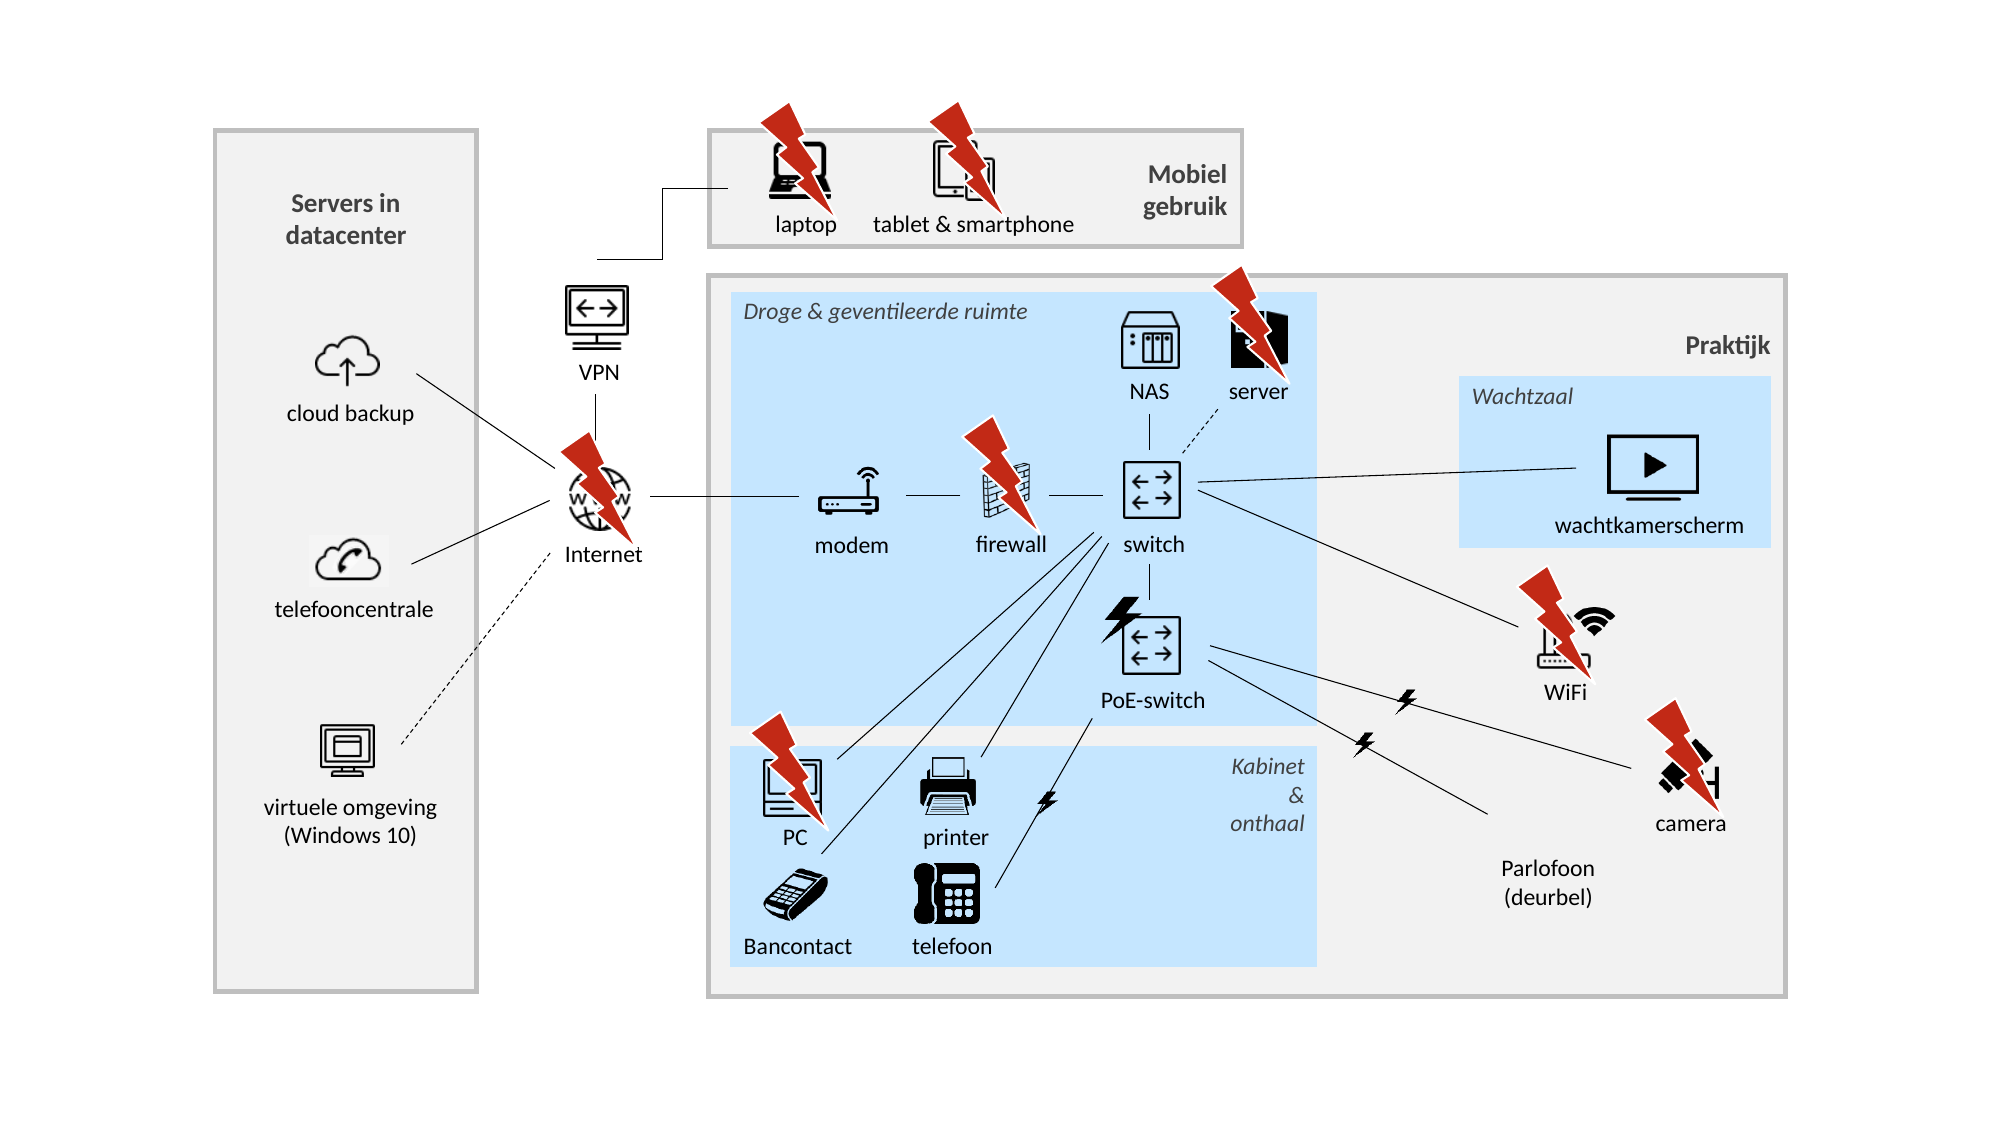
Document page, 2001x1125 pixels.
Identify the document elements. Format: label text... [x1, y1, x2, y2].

text_box [985, 197, 1007, 220]
text_box PC [768, 817, 823, 858]
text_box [980, 543, 1108, 758]
picture [565, 285, 629, 350]
picture [568, 467, 632, 531]
text_box Mobiel gebruik [709, 129, 1243, 248]
picture [1347, 728, 1380, 762]
picture [1029, 787, 1063, 821]
picture [914, 863, 980, 924]
picture [315, 330, 380, 394]
text_box switch [1108, 521, 1197, 565]
text_box [812, 817, 821, 825]
text_box cloud backup [272, 389, 416, 434]
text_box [1197, 468, 1577, 483]
text_box [1271, 368, 1290, 384]
picture [769, 137, 831, 199]
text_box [1210, 645, 1632, 769]
text_box [558, 430, 606, 467]
text_box [962, 415, 1009, 449]
picture [815, 457, 881, 523]
text_box server [1214, 368, 1304, 412]
text_box Internet [550, 531, 659, 575]
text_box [399, 553, 549, 747]
picture [1108, 589, 1181, 675]
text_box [597, 188, 729, 260]
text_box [309, 535, 389, 587]
text_box [616, 531, 638, 550]
picture [1607, 434, 1699, 501]
picture [965, 449, 1047, 531]
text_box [821, 536, 1102, 854]
text_box [1211, 264, 1258, 311]
text_box camera [1640, 826, 1742, 844]
text_box wachtkamerscherm [1540, 502, 1760, 546]
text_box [1182, 407, 1220, 454]
text_box tablet & smartphone [858, 201, 1090, 245]
text_box Bancontact [728, 923, 868, 967]
text_box [812, 199, 838, 221]
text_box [995, 718, 1093, 888]
text_box Parlofoon (deurbel) [1486, 845, 1610, 918]
text_box printer [908, 854, 995, 858]
text_box firewall [961, 521, 1036, 532]
text_box modem [799, 522, 905, 566]
text_box [758, 101, 806, 137]
text_box telefooncentrale [259, 586, 399, 630]
text_box laptop [760, 201, 853, 245]
text_box [1519, 565, 1564, 610]
text_box Wachtzaal [1456, 373, 1774, 552]
picture [933, 139, 995, 201]
text_box Praktijk [707, 275, 1786, 998]
text_box PoE-switch [1108, 677, 1208, 721]
text_box Servers in datacenter [214, 129, 478, 992]
text_box telefoon [897, 923, 1008, 967]
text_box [837, 532, 1094, 536]
text_box [1657, 698, 1682, 711]
picture [763, 862, 828, 927]
text_box [927, 100, 975, 139]
picture [1631, 711, 1746, 826]
picture [1532, 597, 1617, 645]
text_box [1197, 490, 1519, 628]
picture [319, 722, 375, 778]
text_box virtuele omgeving (Windows 10) [248, 784, 453, 856]
text_box NAS [1114, 367, 1185, 412]
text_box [416, 373, 555, 469]
text_box [749, 711, 797, 759]
text_box Droge & geventileerde ruimte [728, 288, 1321, 730]
picture [1231, 311, 1289, 368]
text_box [411, 500, 550, 565]
text_box VPN [564, 349, 635, 393]
text_box Kabinet & onthaal [727, 743, 1321, 970]
text_box firewall [1040, 521, 1063, 532]
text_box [1208, 660, 1488, 815]
picture [763, 759, 821, 817]
picture [1123, 461, 1181, 519]
picture [1121, 310, 1180, 369]
